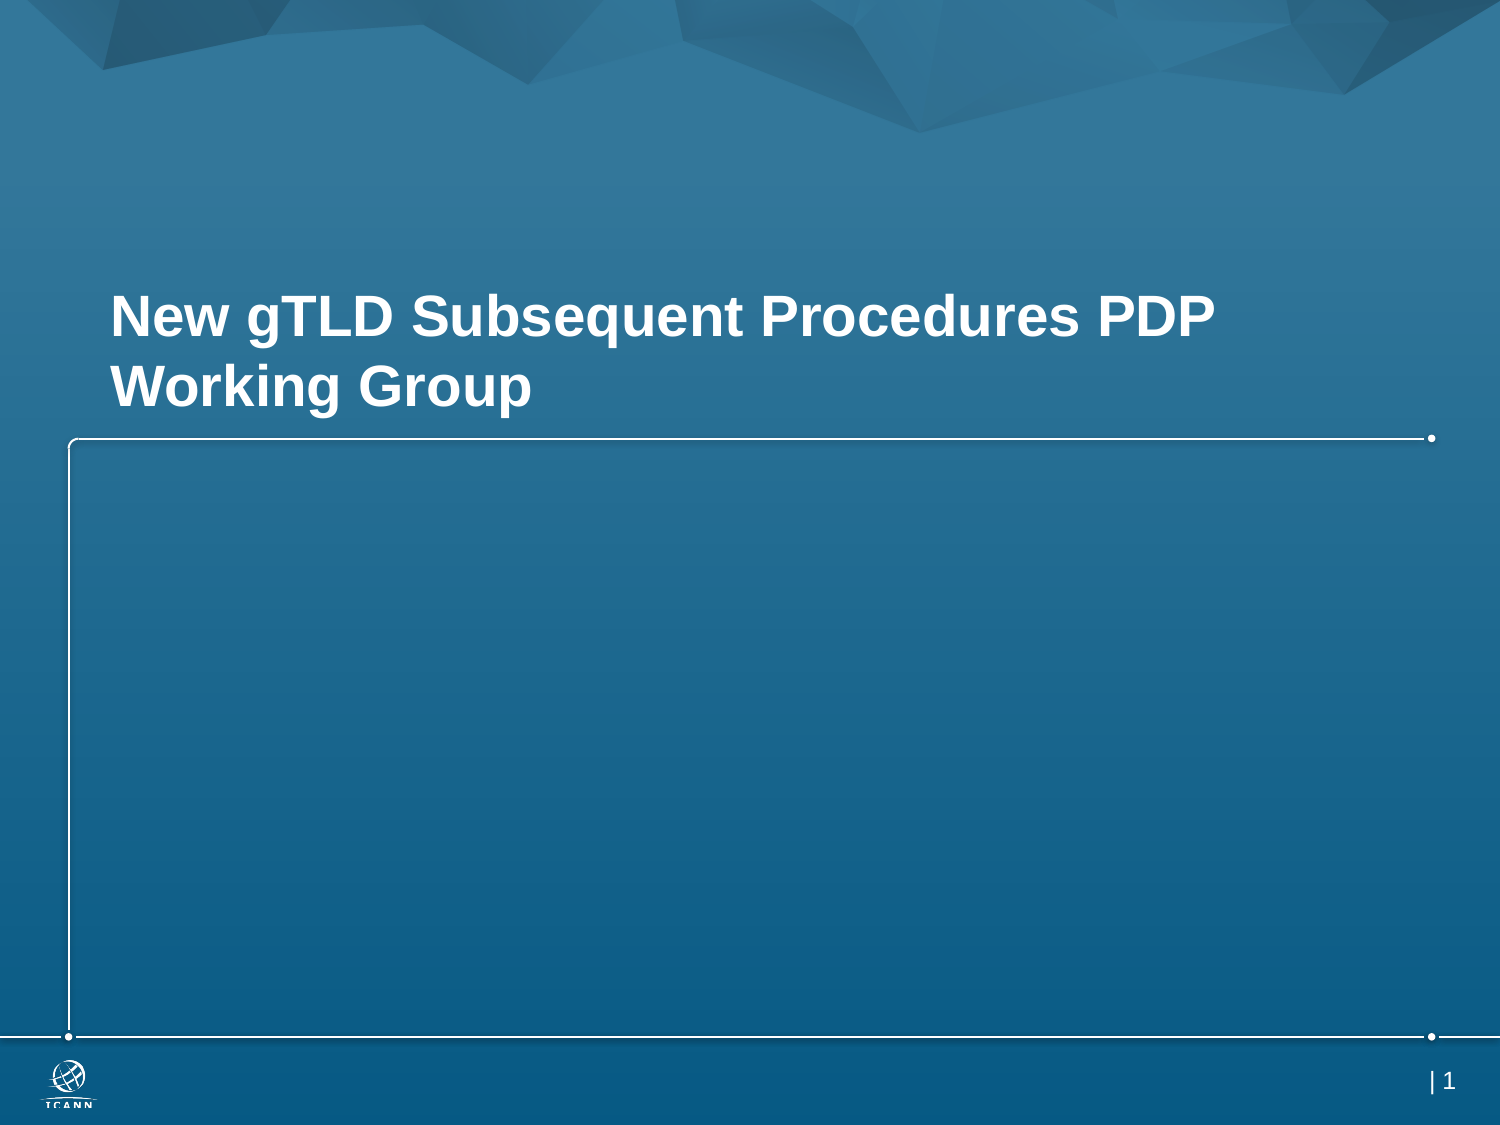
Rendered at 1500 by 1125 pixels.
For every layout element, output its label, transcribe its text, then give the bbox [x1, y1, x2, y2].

title New gTLD Subsequent Procedures PDP Working Group [95, 135, 1398, 426]
picture [0, 0, 1500, 1030]
